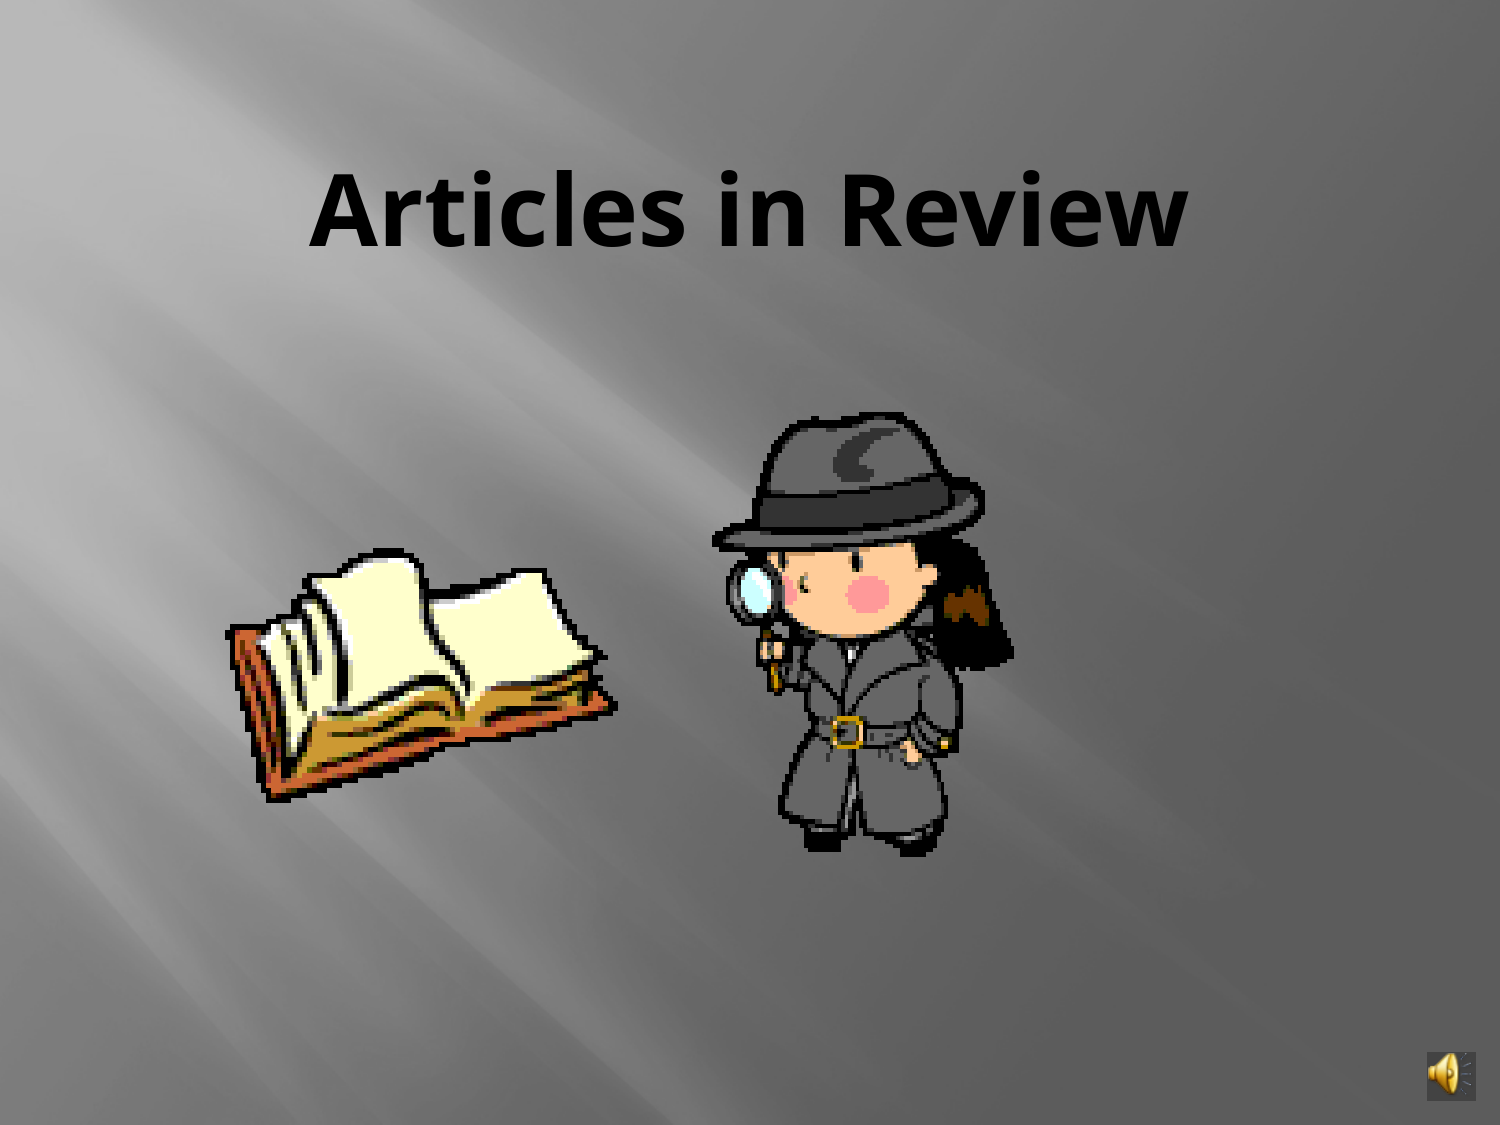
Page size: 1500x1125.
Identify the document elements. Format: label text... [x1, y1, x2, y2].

picture [1426, 1051, 1477, 1102]
title Articles in Review [75, 112, 1425, 300]
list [199, 487, 634, 819]
picture [663, 412, 1063, 857]
